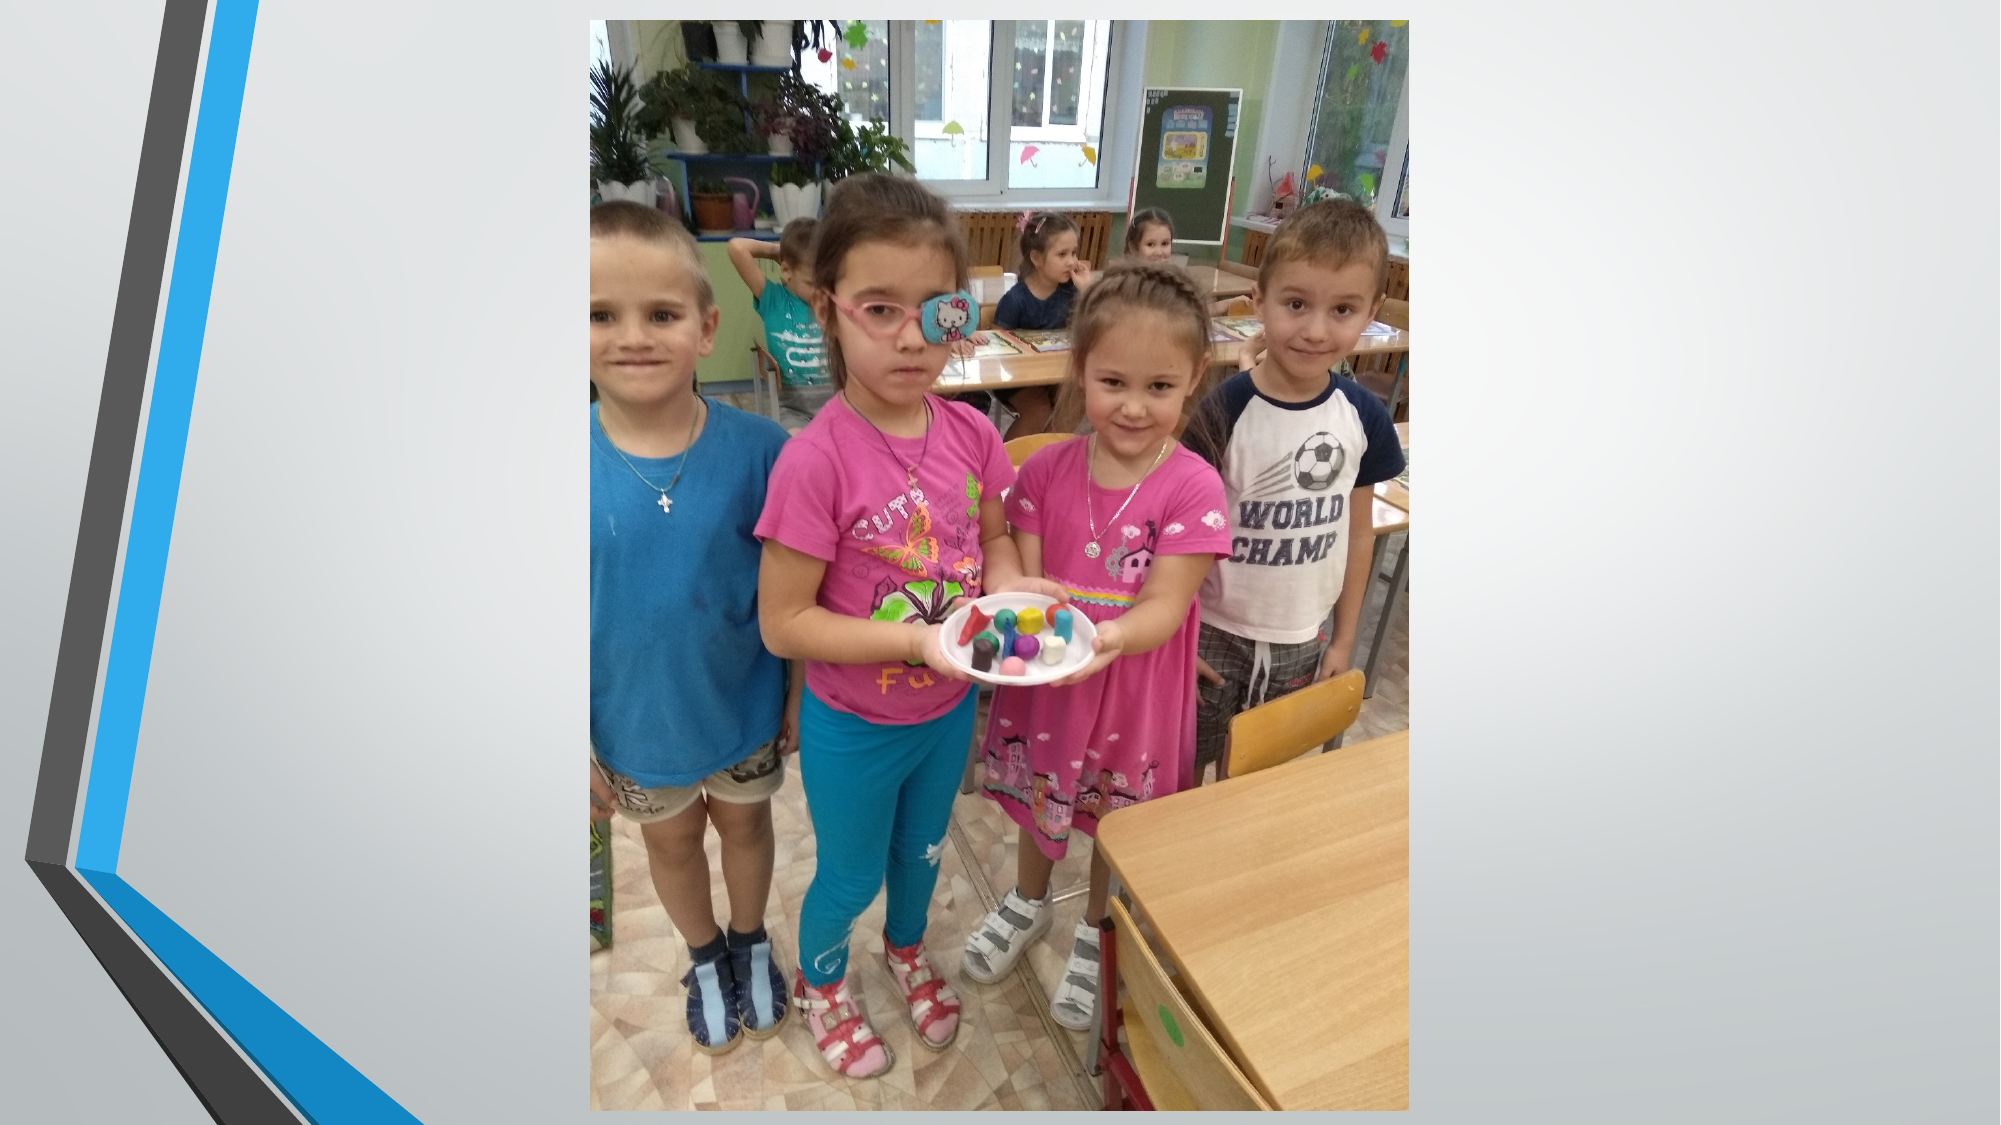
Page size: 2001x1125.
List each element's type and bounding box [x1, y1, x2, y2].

list [590, 20, 1409, 1112]
